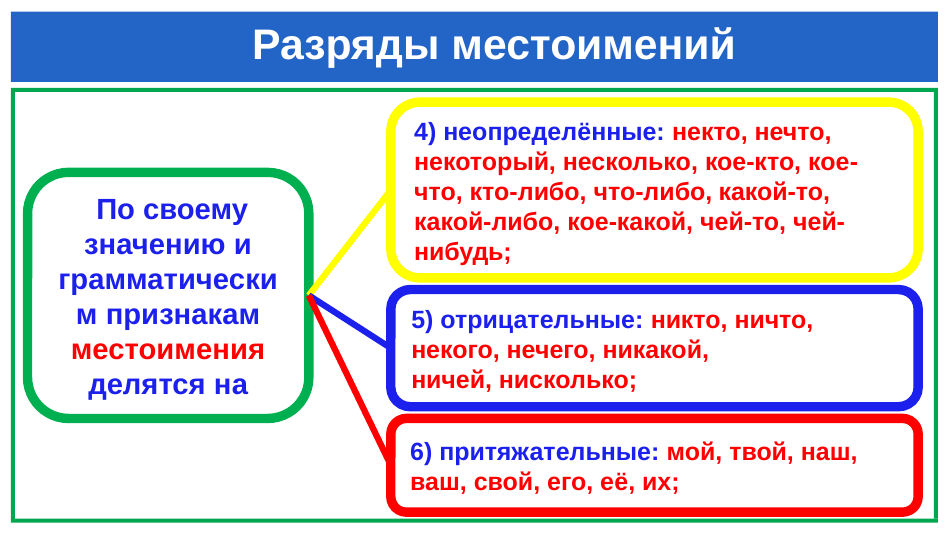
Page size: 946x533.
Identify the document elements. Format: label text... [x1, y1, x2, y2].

text_box 4) неопределённые: некто, нечто, некоторый, несколько, кое-кто, кое-что, кто-либо, что-либо, какой-то, какой-либо, кое-какой, чей-то, чей-нибудь; [388, 100, 921, 281]
title Разряды местоимений [0, 16, 946, 69]
text_box По своему значению и грамматическим признакам местоимения делятся на [25, 170, 305, 421]
text_box 6) притяжательные: мой, твой, наш, ваш, свой, его, её, их; [388, 416, 921, 515]
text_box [308, 295, 392, 337]
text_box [264, 339, 436, 422]
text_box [308, 189, 392, 295]
text_box 5) отрицательные: никто, ничто, некого, нечего, никакой, ничей, нисколько; [396, 287, 921, 409]
